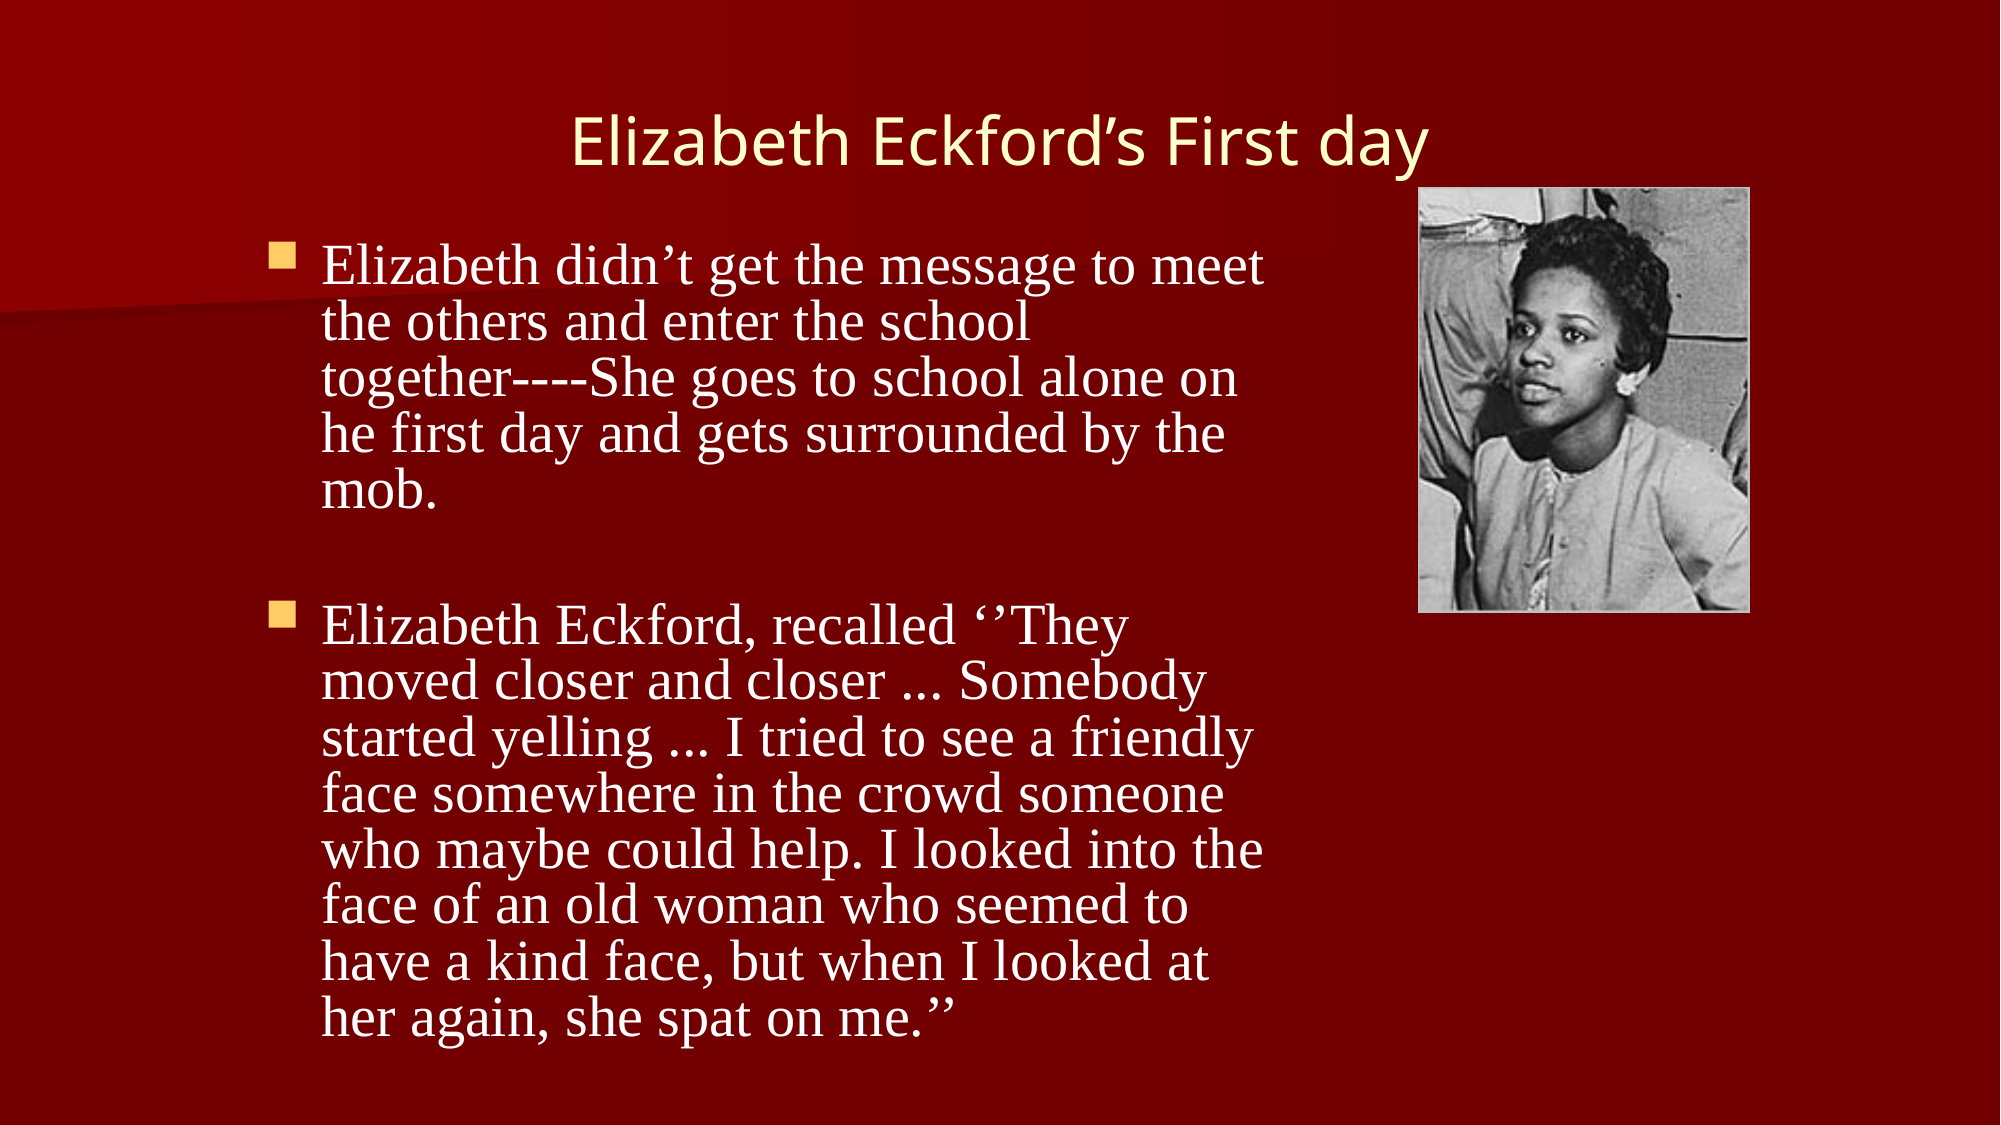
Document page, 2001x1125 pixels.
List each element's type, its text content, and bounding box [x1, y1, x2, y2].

title Elizabeth Eckford’s First day [99, 45, 1900, 233]
list Elizabeth didn’t get the message to meet the others and enter the school together----She goes to school alone on he first day and gets surrounded by the mob. Elizabeth Eckford, recalled ‘’They moved closer and closer ... Somebody started yelling ... I tried to see a friendly face somewhere in the crowd someone who maybe could help. I looked into the face of an old woman who seemed to have a kind face, but when I looked at her again, she spat on me.’’ [249, 232, 1288, 970]
picture [1418, 187, 1751, 613]
